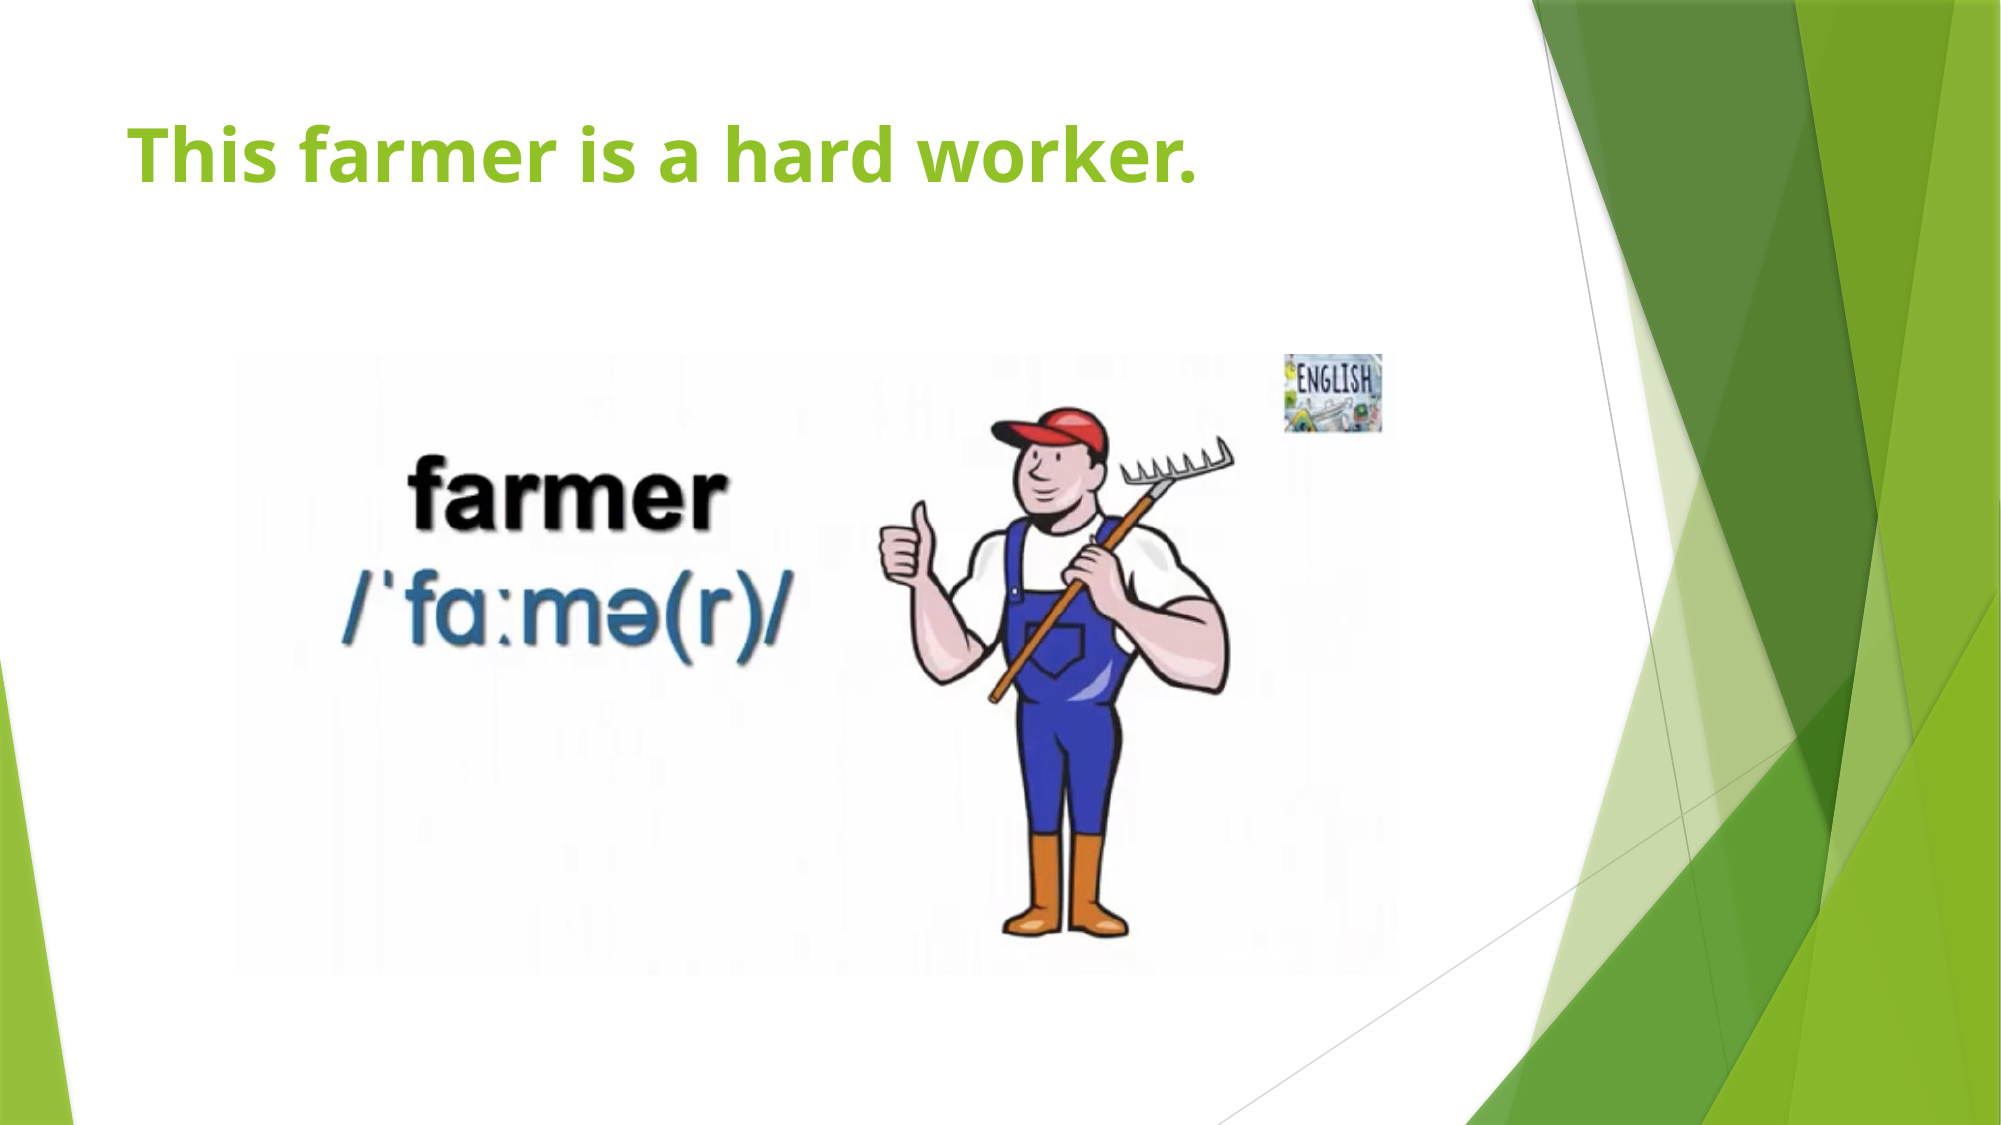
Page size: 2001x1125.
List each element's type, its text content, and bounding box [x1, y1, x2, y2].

title This farmer is a hard worker. [111, 99, 1522, 317]
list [235, 353, 1397, 992]
